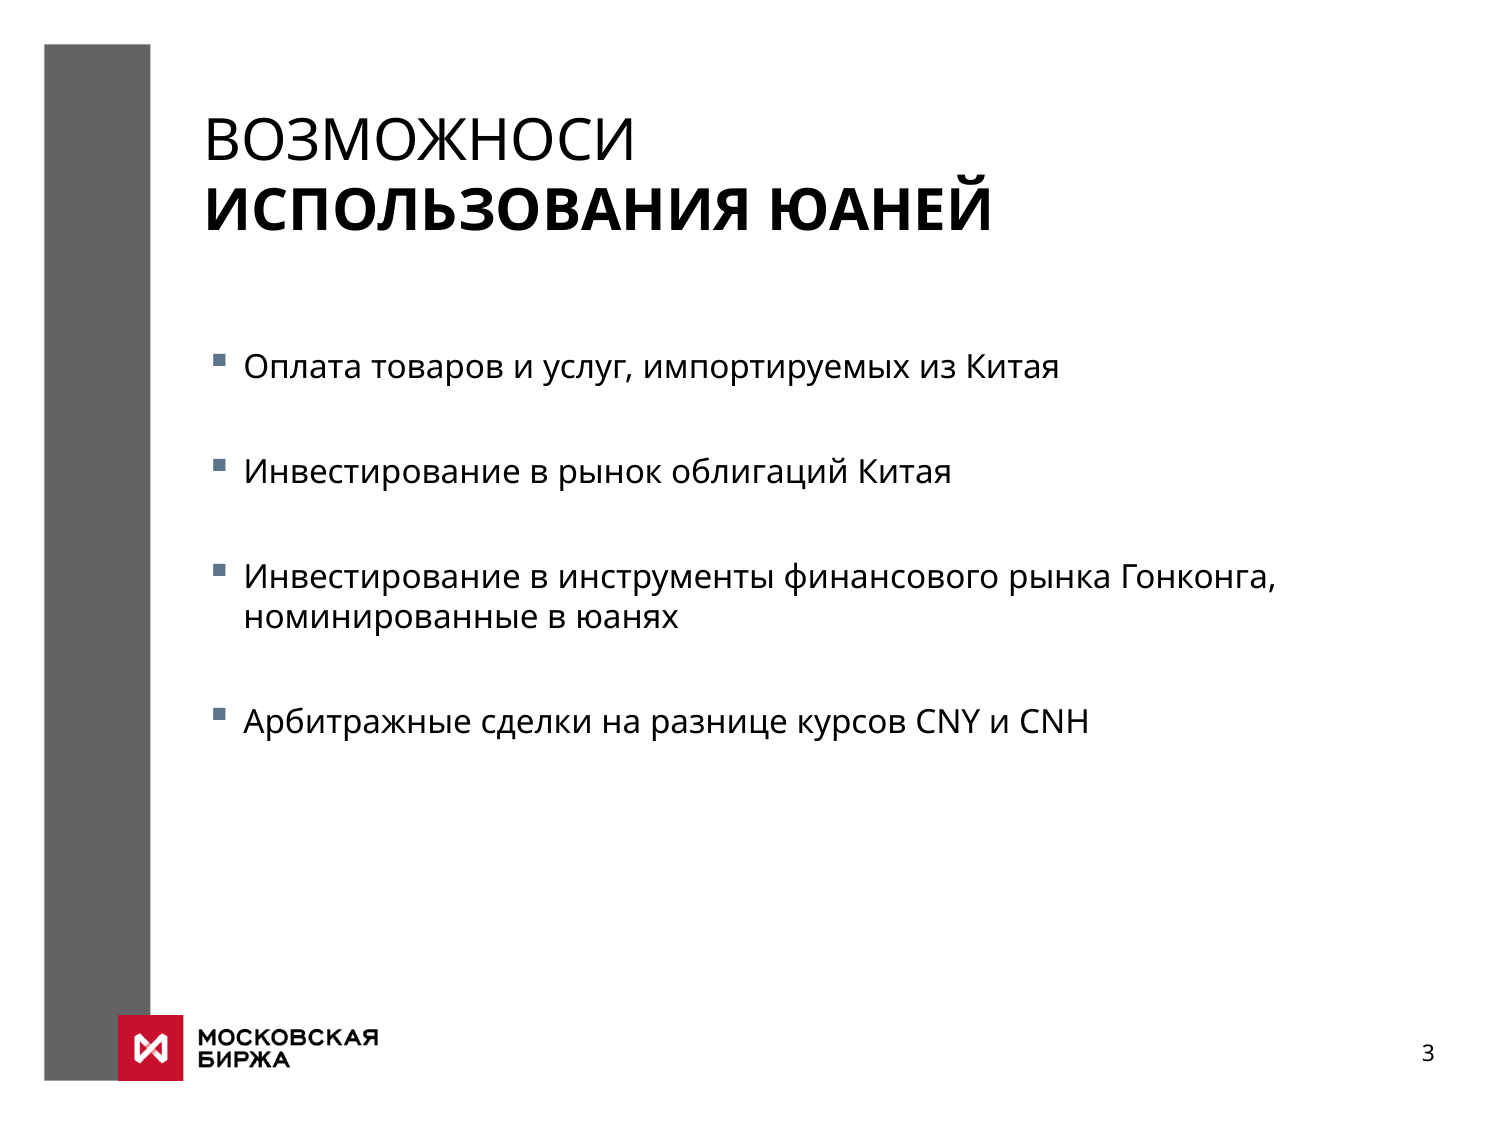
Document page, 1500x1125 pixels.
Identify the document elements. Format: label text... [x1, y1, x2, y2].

picture [118, 1015, 392, 1081]
title ВОЗМОЖНОСИ ИСПОЛЬЗОВАНИЯ ЮАНЕЙ [188, 94, 1406, 279]
text_box Оплата товаров и услуг, импортируемых из Китая Инвестирование в рынок облигаций Китая Инвестирование в инструменты финансового рынка Гонконга, номинированные в юанях Арбитражные сделки на разнице курсов CNY и CNH [194, 338, 1377, 988]
